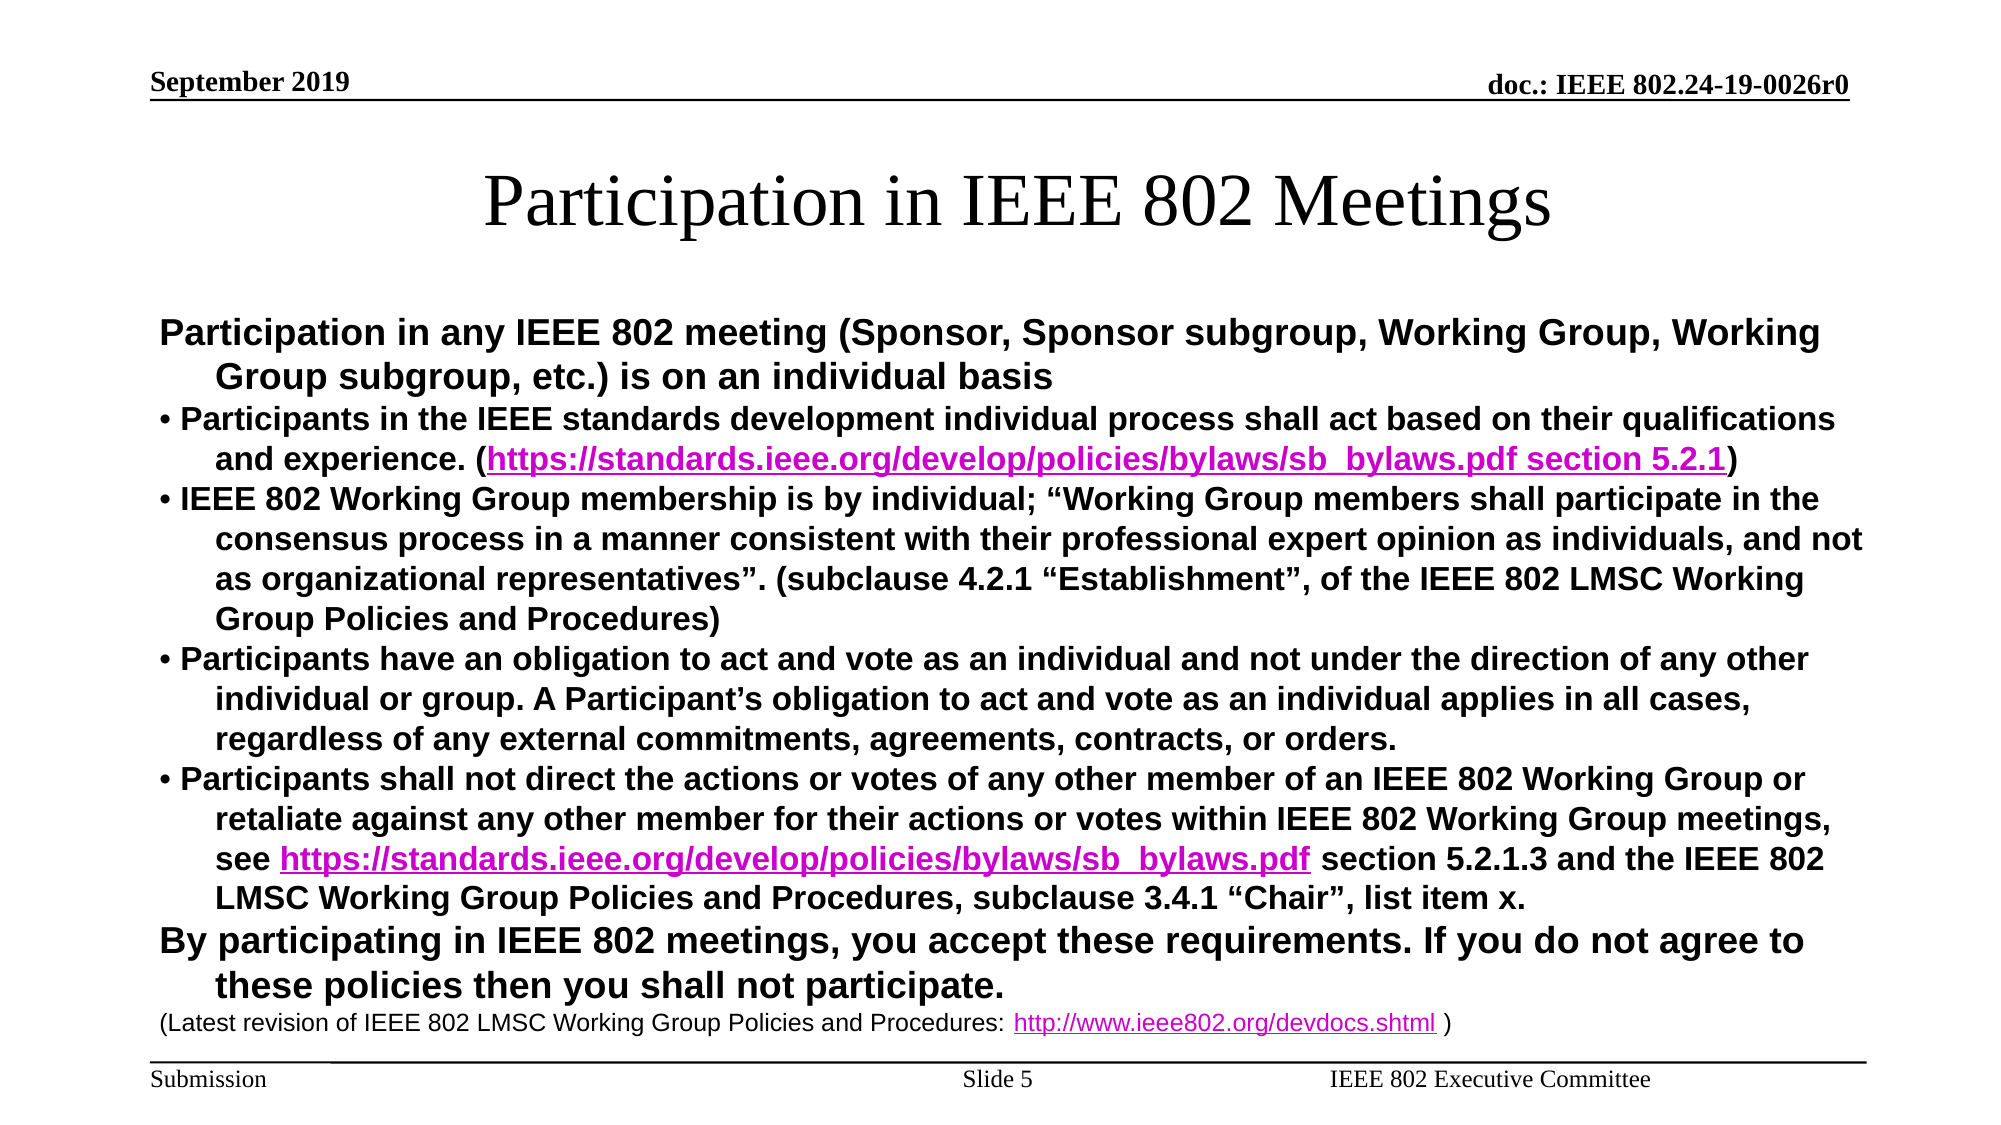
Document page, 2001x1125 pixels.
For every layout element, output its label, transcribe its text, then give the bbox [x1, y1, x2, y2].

text_box IEEE 802 Executive Committee [1257, 1063, 1652, 1092]
text_box Participation in any IEEE 802 meeting (Sponsor, Sponsor subgroup, Working Group, Working Group subgroup, etc.) is on an individual basis • Participants in the IEEE standards development individual process shall act based on their qualifications and experience. (https://standards.ieee.org/develop/policies/bylaws/sb_bylaws.pdf section 5.2.1) • IEEE 802 Working Group membership is by individual; “Working Group members shall participate in the consensus process in a manner consistent with their professional expert opinion as individuals, and not as organizational representatives”. (subclause 4.2.1 “Establishment”, of the IEEE 802 LMSC Working Group Policies and Procedures) • Participants have an obligation to act and vote as an individual and not under the direction of any other individual or group. A Participant’s obligation to act and vote as an individual applies in all cases, regardless of any external commitments, agreements, contracts, or orders. • Participants shall not direct the actions or votes of any other member of an IEEE 802 Working Group or retaliate against any other member for their actions or votes within IEEE 802 Working Group meetings, see https://standards.ieee.org/develop/policies/bylaws/sb_bylaws.pdf section 5.2.1.3 and the IEEE 802 LMSC Working Group Policies and Procedures, subclause 3.4.1 “Chair”, list item x. By participating in IEEE 802 meetings, you accept these requirements. If you do not agree to these policies then you shall not participate. (Latest revision of IEEE 802 LMSC Working Group Policies and Procedures: http://www.ieee802.org/devdocs.shtml ) [143, 299, 1894, 1063]
title Participation in IEEE 802 Meetings [362, 99, 1675, 291]
text_box Slide 5 [962, 1063, 1050, 1122]
